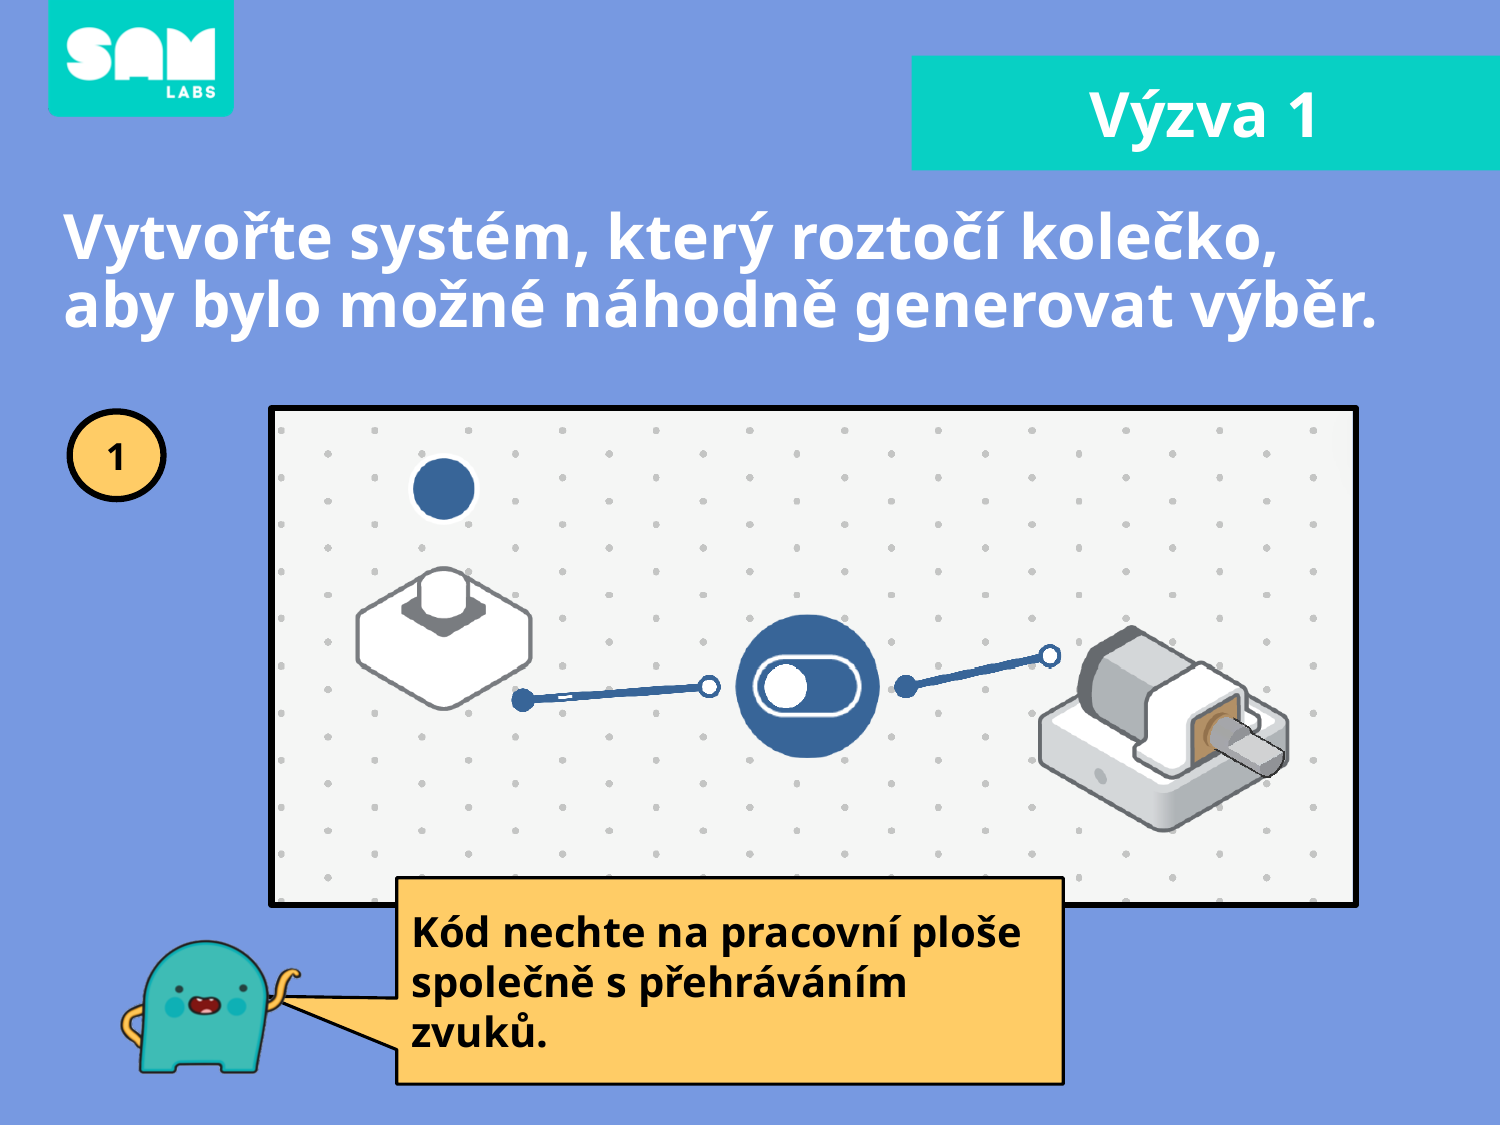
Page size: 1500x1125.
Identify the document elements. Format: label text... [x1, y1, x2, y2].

text_box 1 [69, 411, 164, 500]
text_box Kód nechte na pracovní ploše společně s přehráváním zvuků. [341, 910, 1064, 1085]
picture [274, 411, 1353, 902]
text_box Vytvořte systém, který roztočí kolečko, aby bylo možné náhodně generovat výběr. [63, 205, 1402, 366]
text_box Výzva 1 [911, 55, 1500, 171]
picture [80, 915, 336, 1101]
picture [0, 0, 234, 118]
